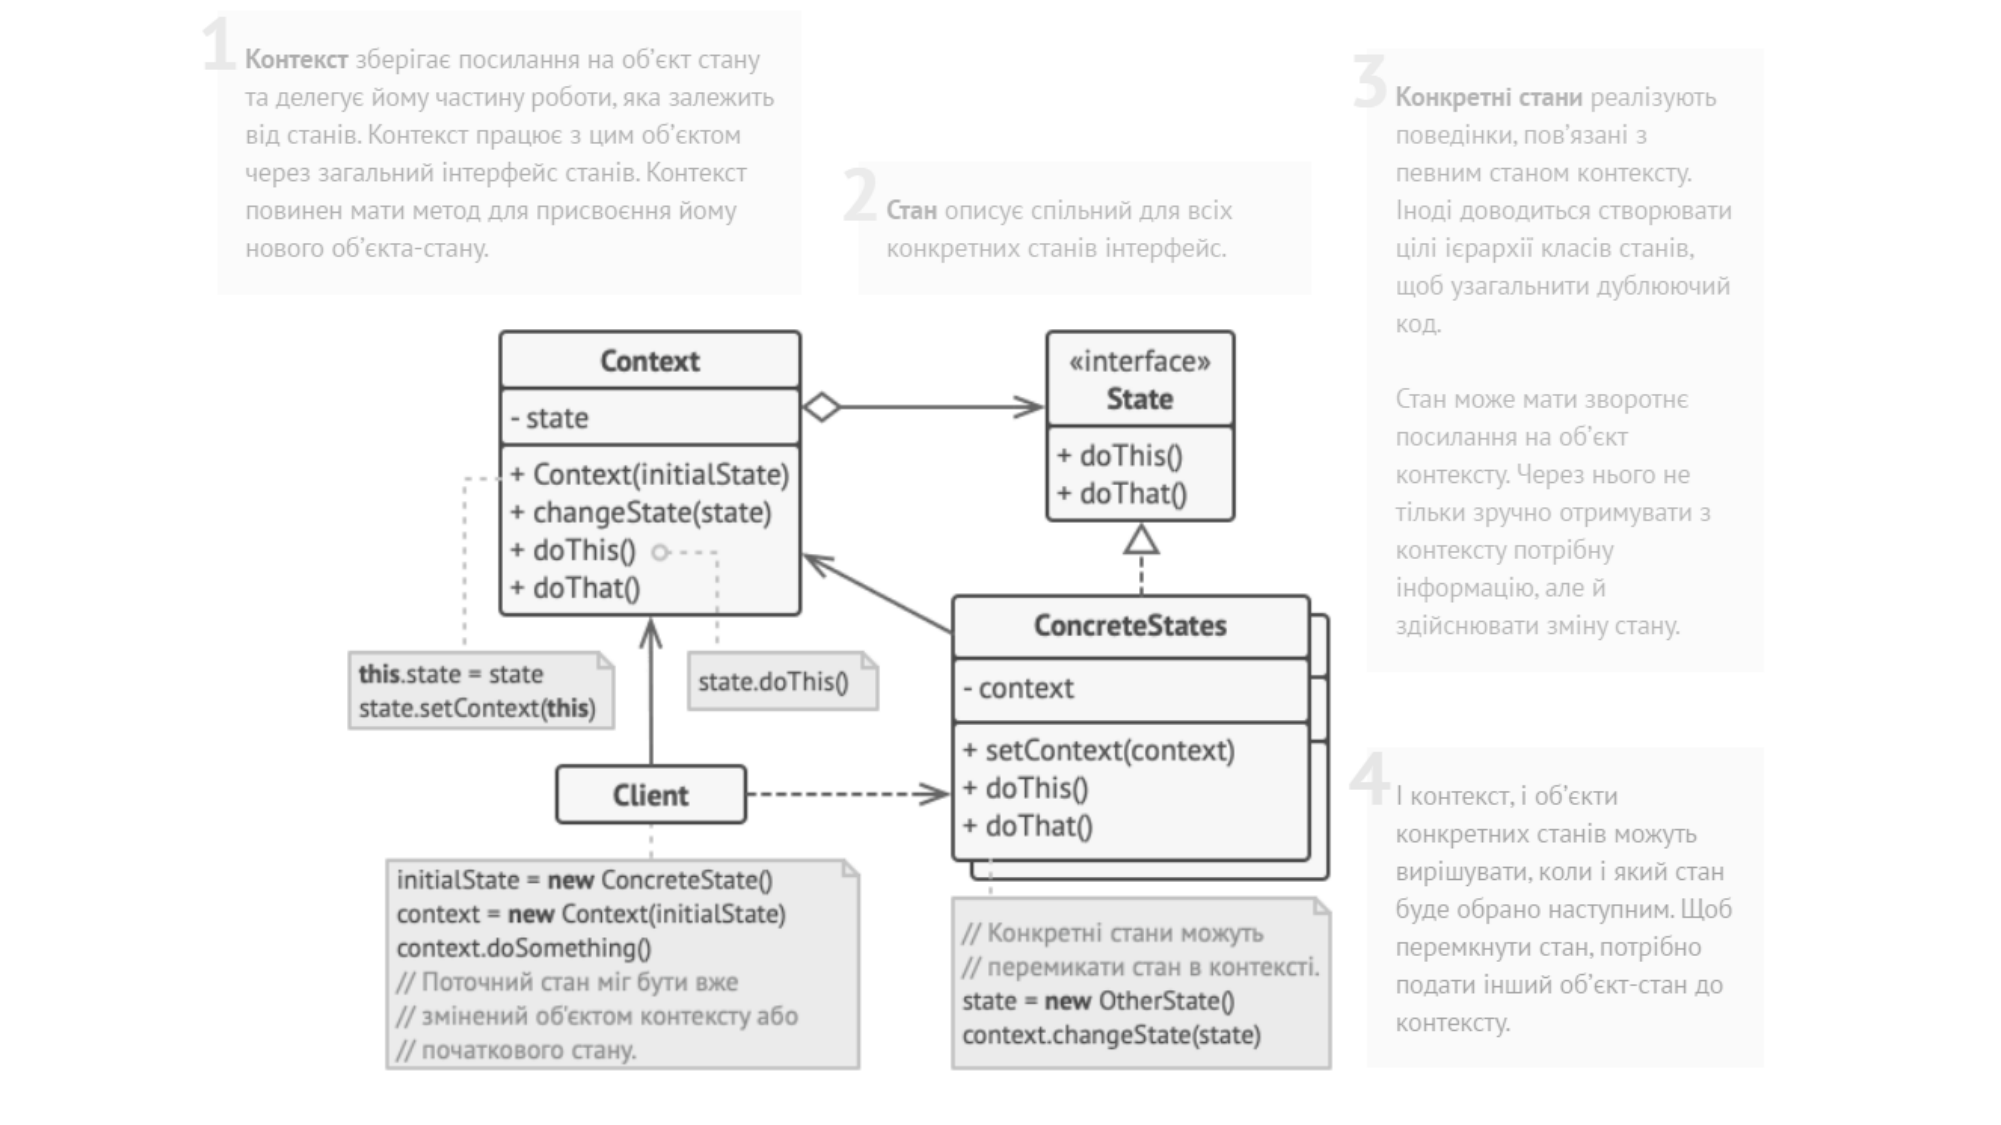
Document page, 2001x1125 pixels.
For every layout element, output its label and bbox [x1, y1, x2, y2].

picture [171, 0, 1829, 1125]
